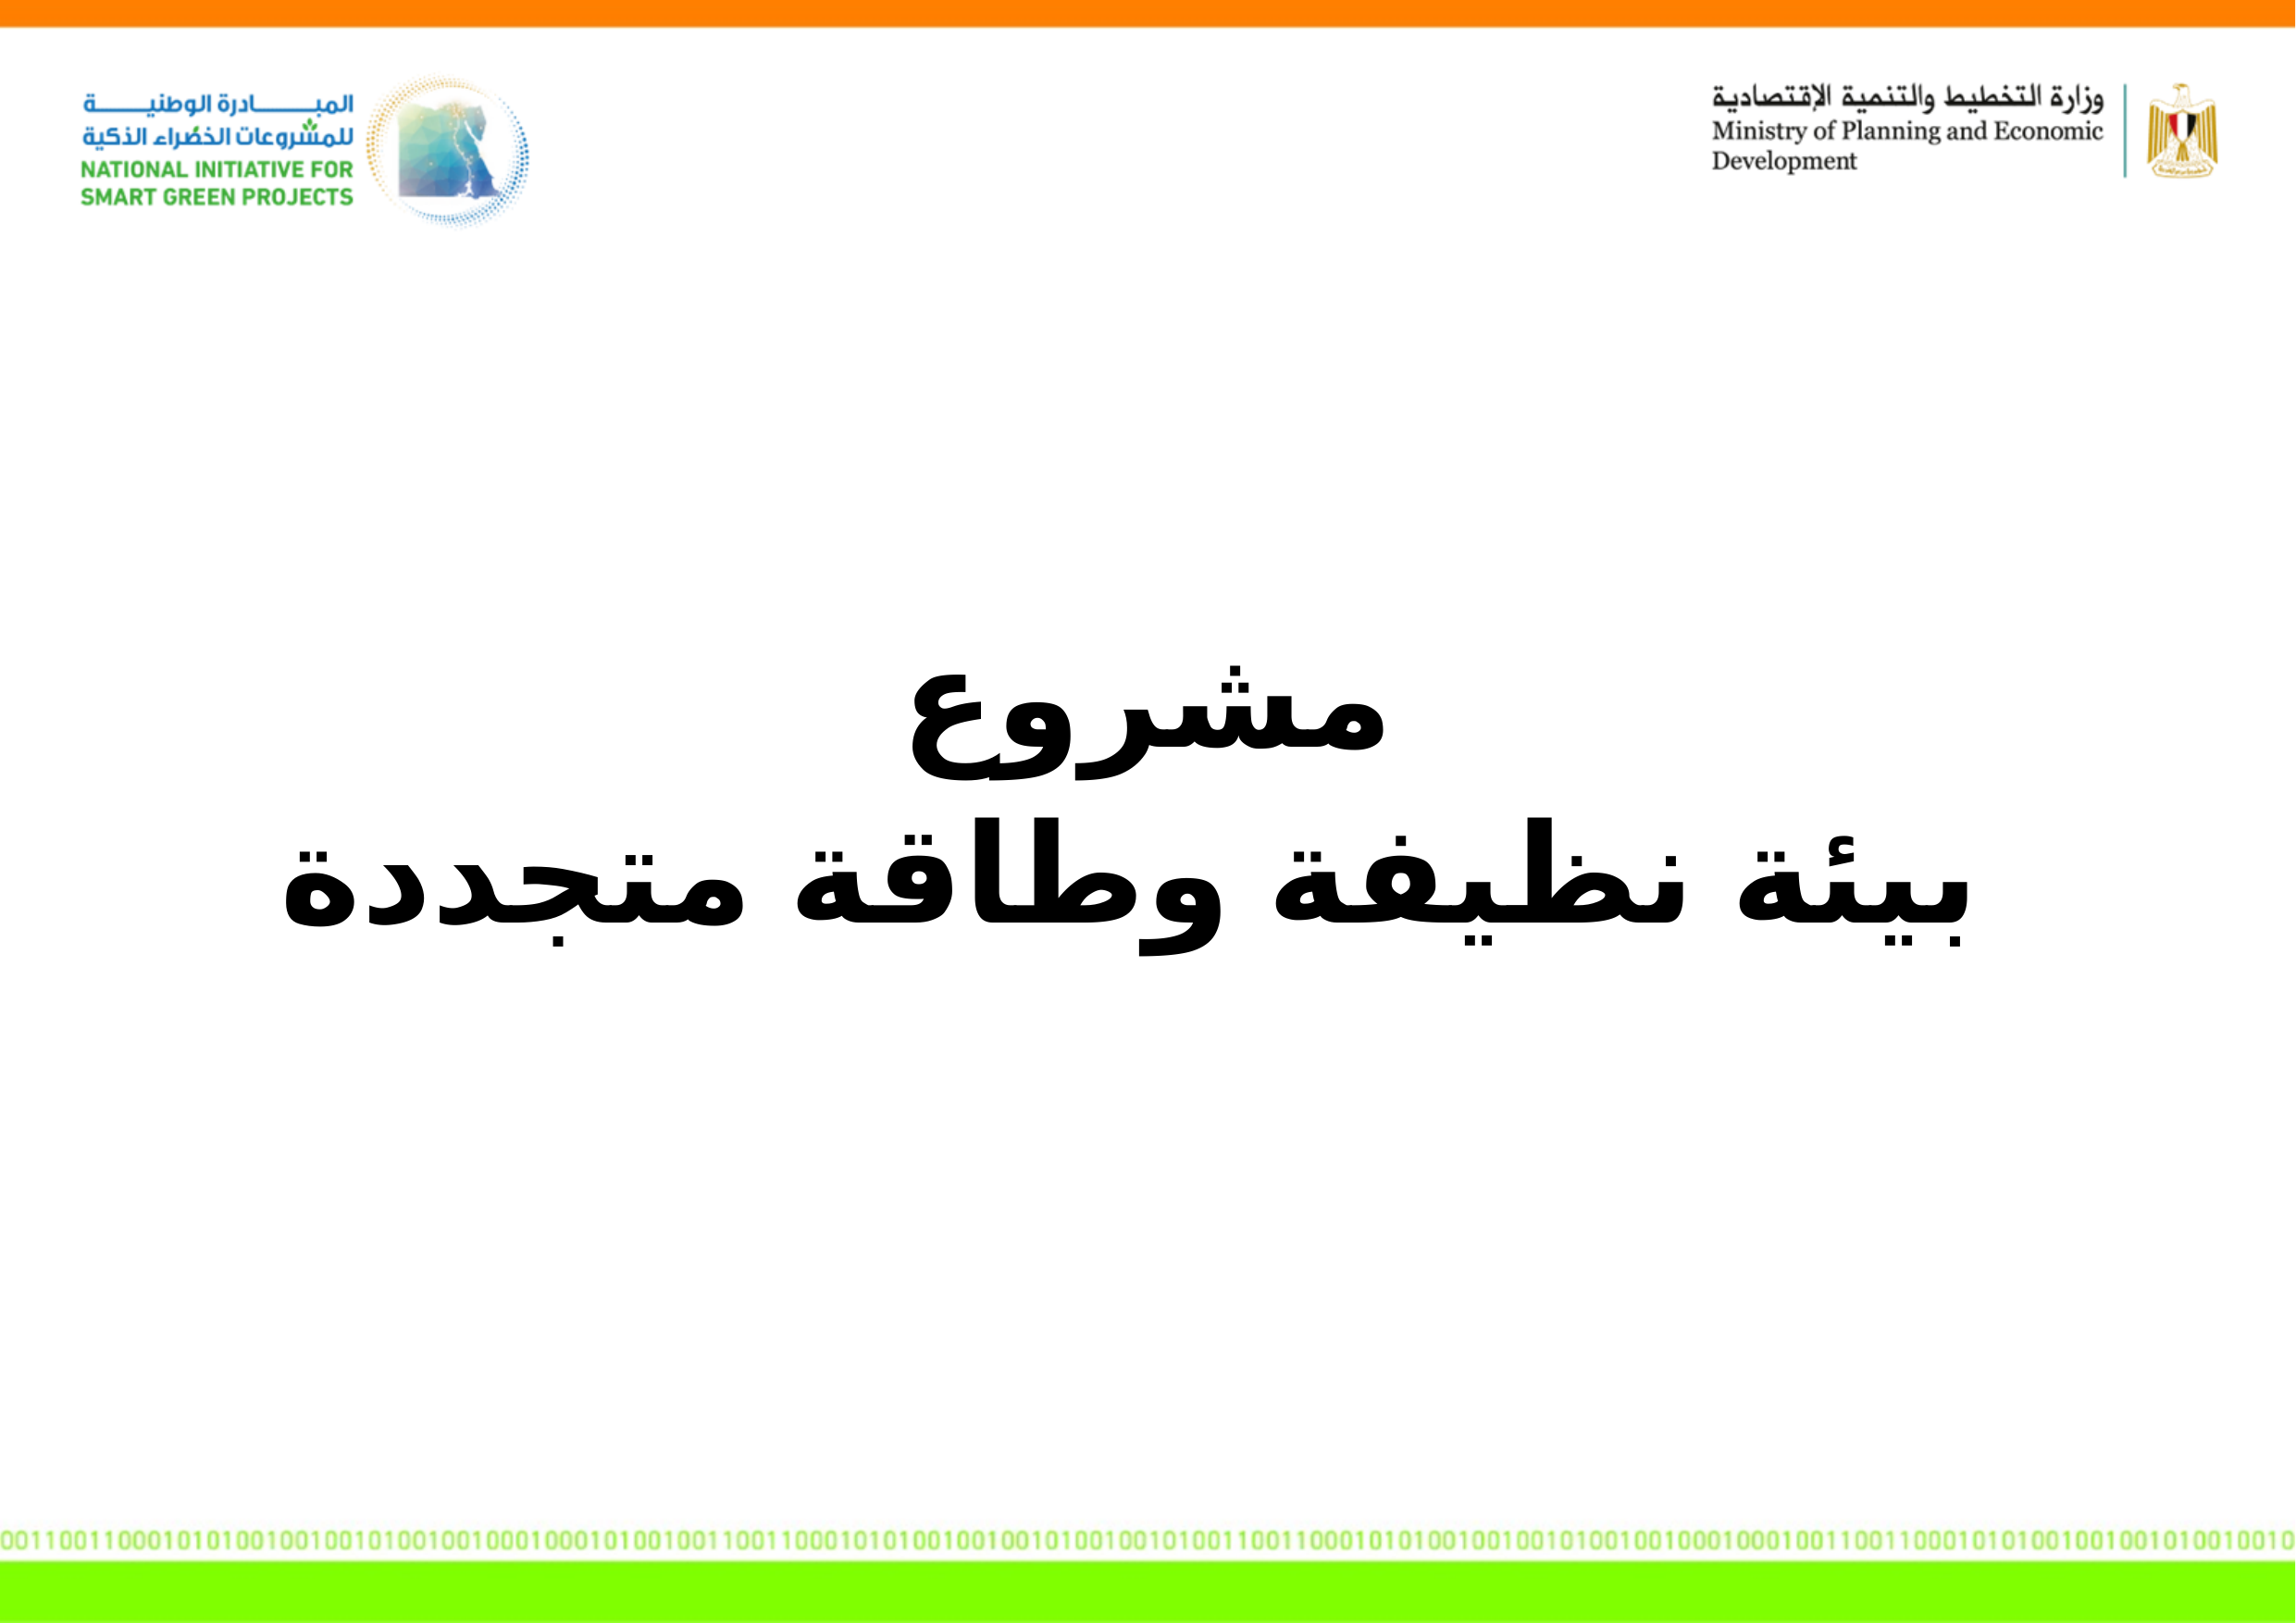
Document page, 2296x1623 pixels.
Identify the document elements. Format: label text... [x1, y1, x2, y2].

subtitle مشروع بيئة نظيفة وطاقة متجددة [247, 516, 2048, 1107]
picture [0, 0, 2296, 1623]
